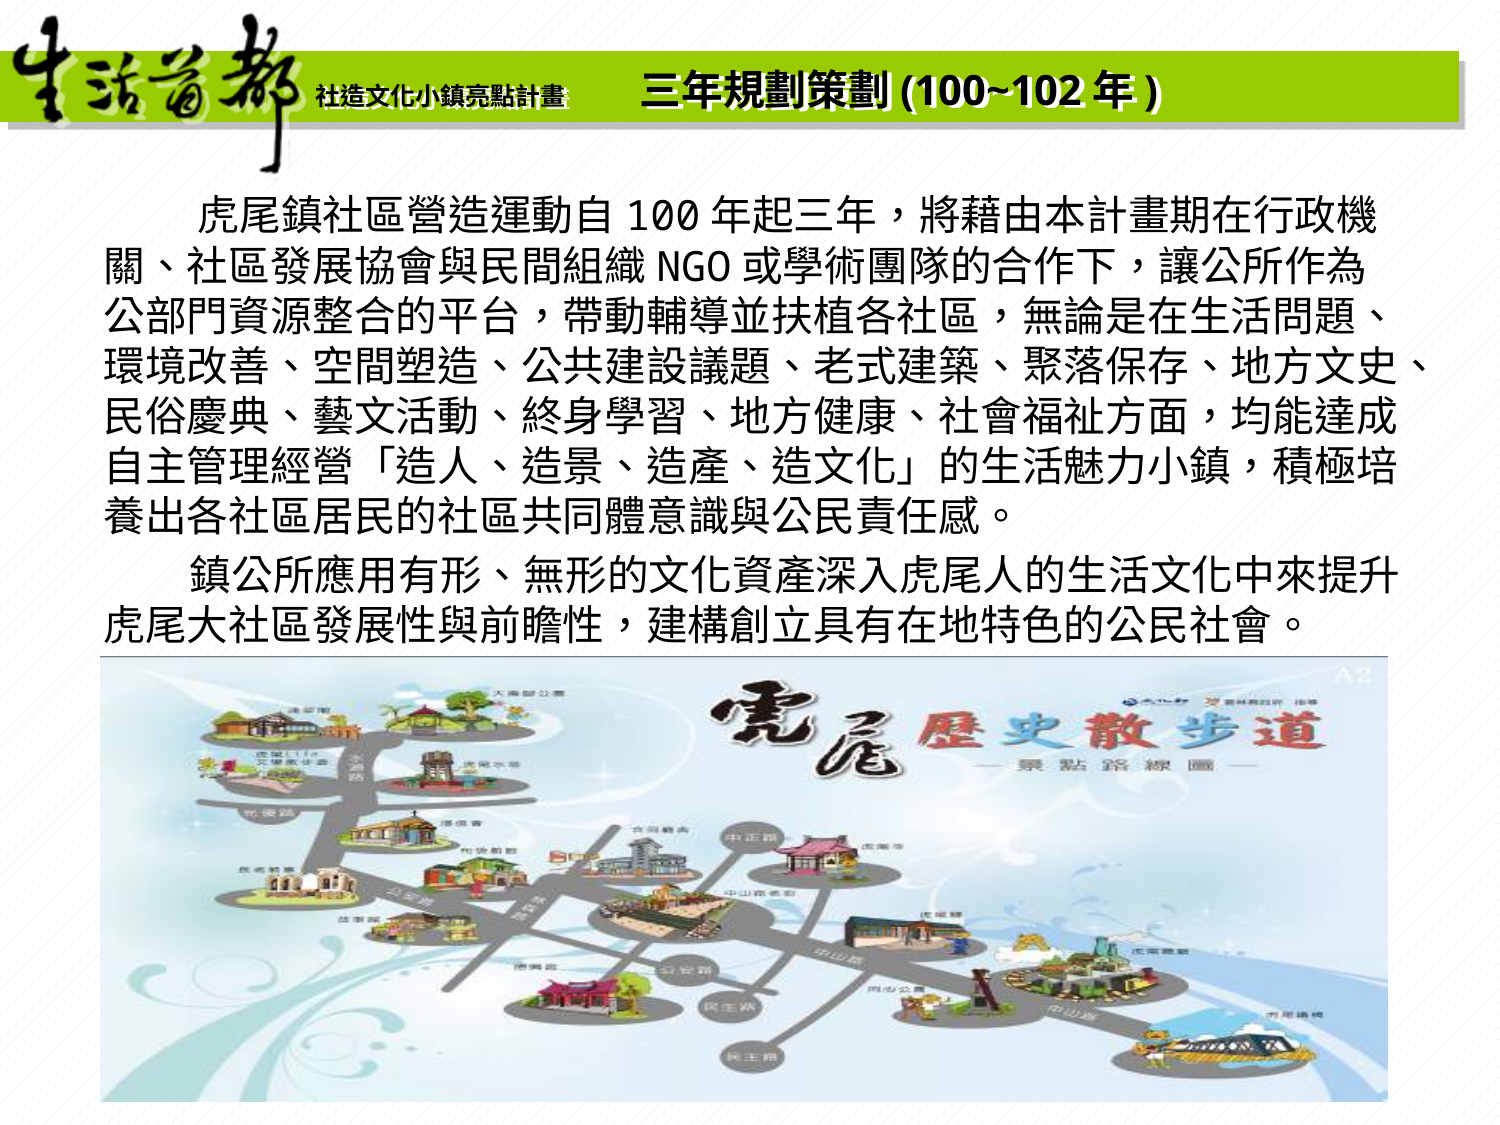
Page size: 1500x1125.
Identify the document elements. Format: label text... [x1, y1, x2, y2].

picture [99, 656, 1388, 1102]
list 虎尾鎮社區營造運動自100年起三年，將藉由本計畫期在行政機關、社區發展協會與民間組織NGO或學術團隊的合作下，讓公所作為公部門資源整合的平台，帶動輔導並扶植各社區，無論是在生活問題、環境改善、空間塑造、公共建設議題、老式建築、聚落保存、地方文史、民俗慶典、藝文活動、終身學習、地方健康、社會福祉方面，均能達成自主管理經營「造人、造景、造產、造文化」的生活魅力小鎮，積極培養出各社區居民的社區共同體意識與公民責任感。 鎮公所應用有形、無形的文化資產深入虎尾人的生活文化中來提升虎尾大社區發展性與前瞻性，建構創立具有在地特色的公民社會。 [88, 185, 1424, 1012]
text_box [0, 6, 1460, 178]
